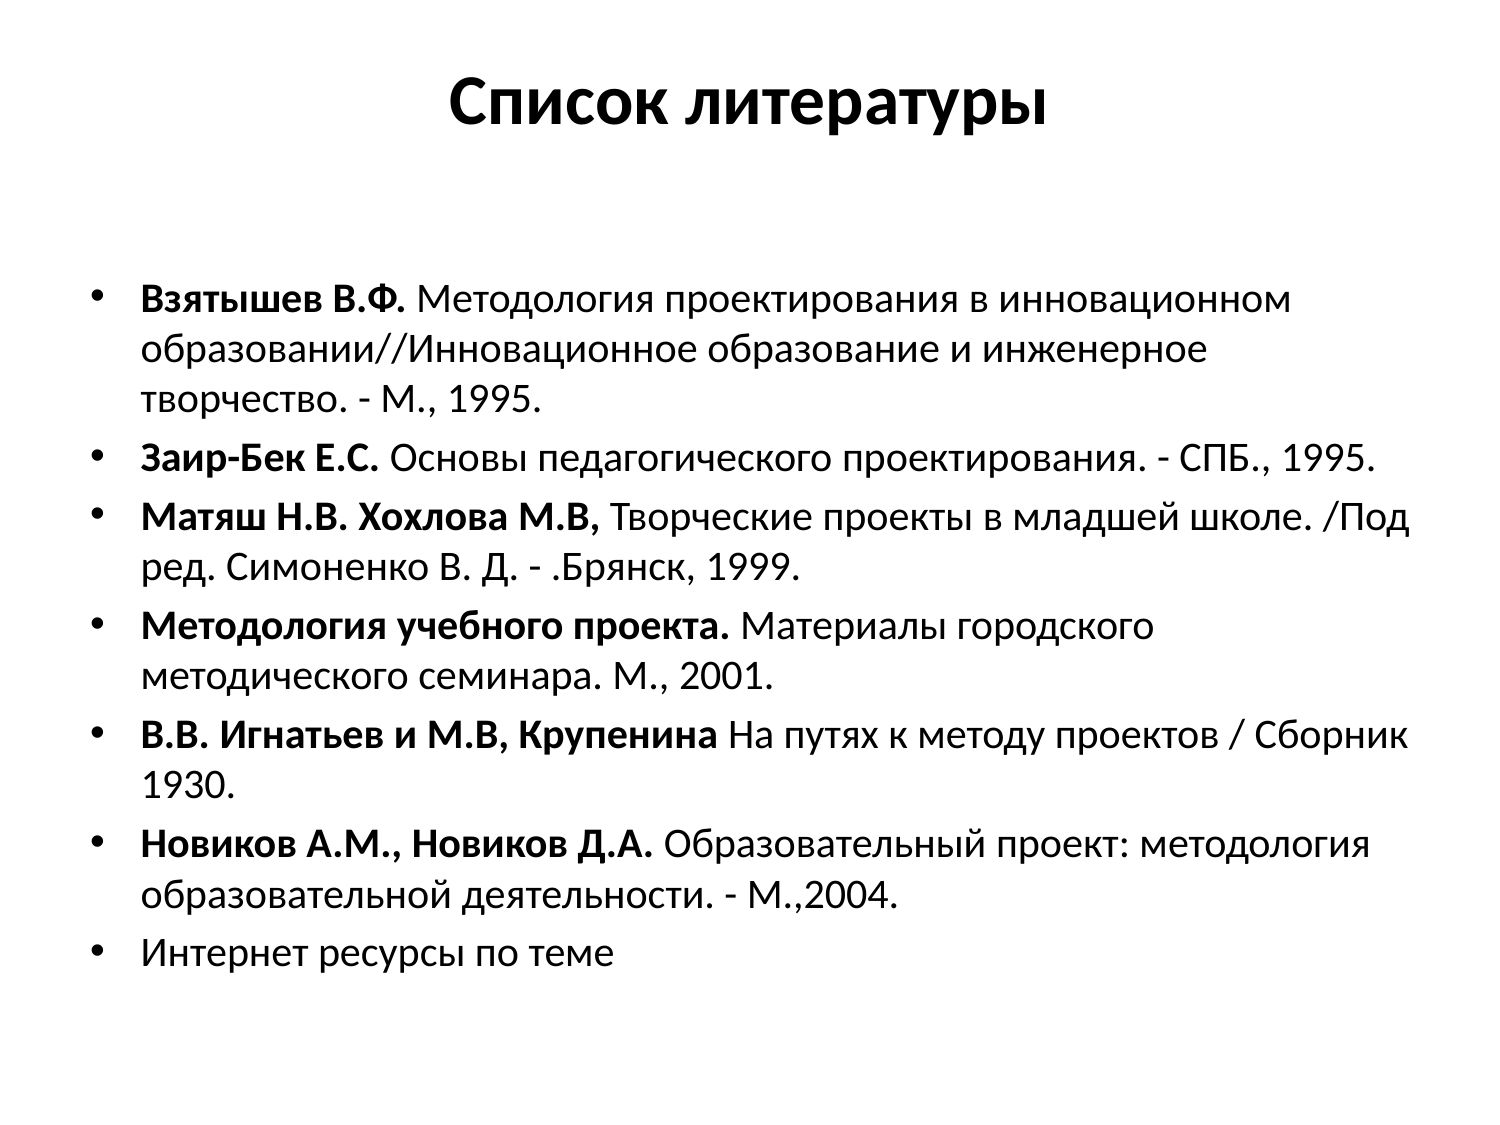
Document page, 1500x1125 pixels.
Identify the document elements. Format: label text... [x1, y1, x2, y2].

title Список литературы [75, 45, 1425, 233]
list Взятышев В.Ф. Методология проектирования в инновационном образовании//Инновационное образование и инженерное творчество. - М., 1995. Заир-Бек Е.С. Основы педагогического проектирования. - СПБ., 1995. Матяш Н.В. Хохлова М.В, Творческие проекты в младшей школе. /Под ред. Симоненко В. Д. - .Брянск, 1999. Методология учебного проекта. Материалы городского методического семинара. М., 2001. В.В. Игнатьев и М.В, Крупенина На путях к методу проектов / Сборник 1930. Новиков А.М., Новиков Д.А. Образовательный проект: методология образовательной деятельности. - М.,2004. Интернет ресурсы по теме [75, 262, 1425, 1005]
